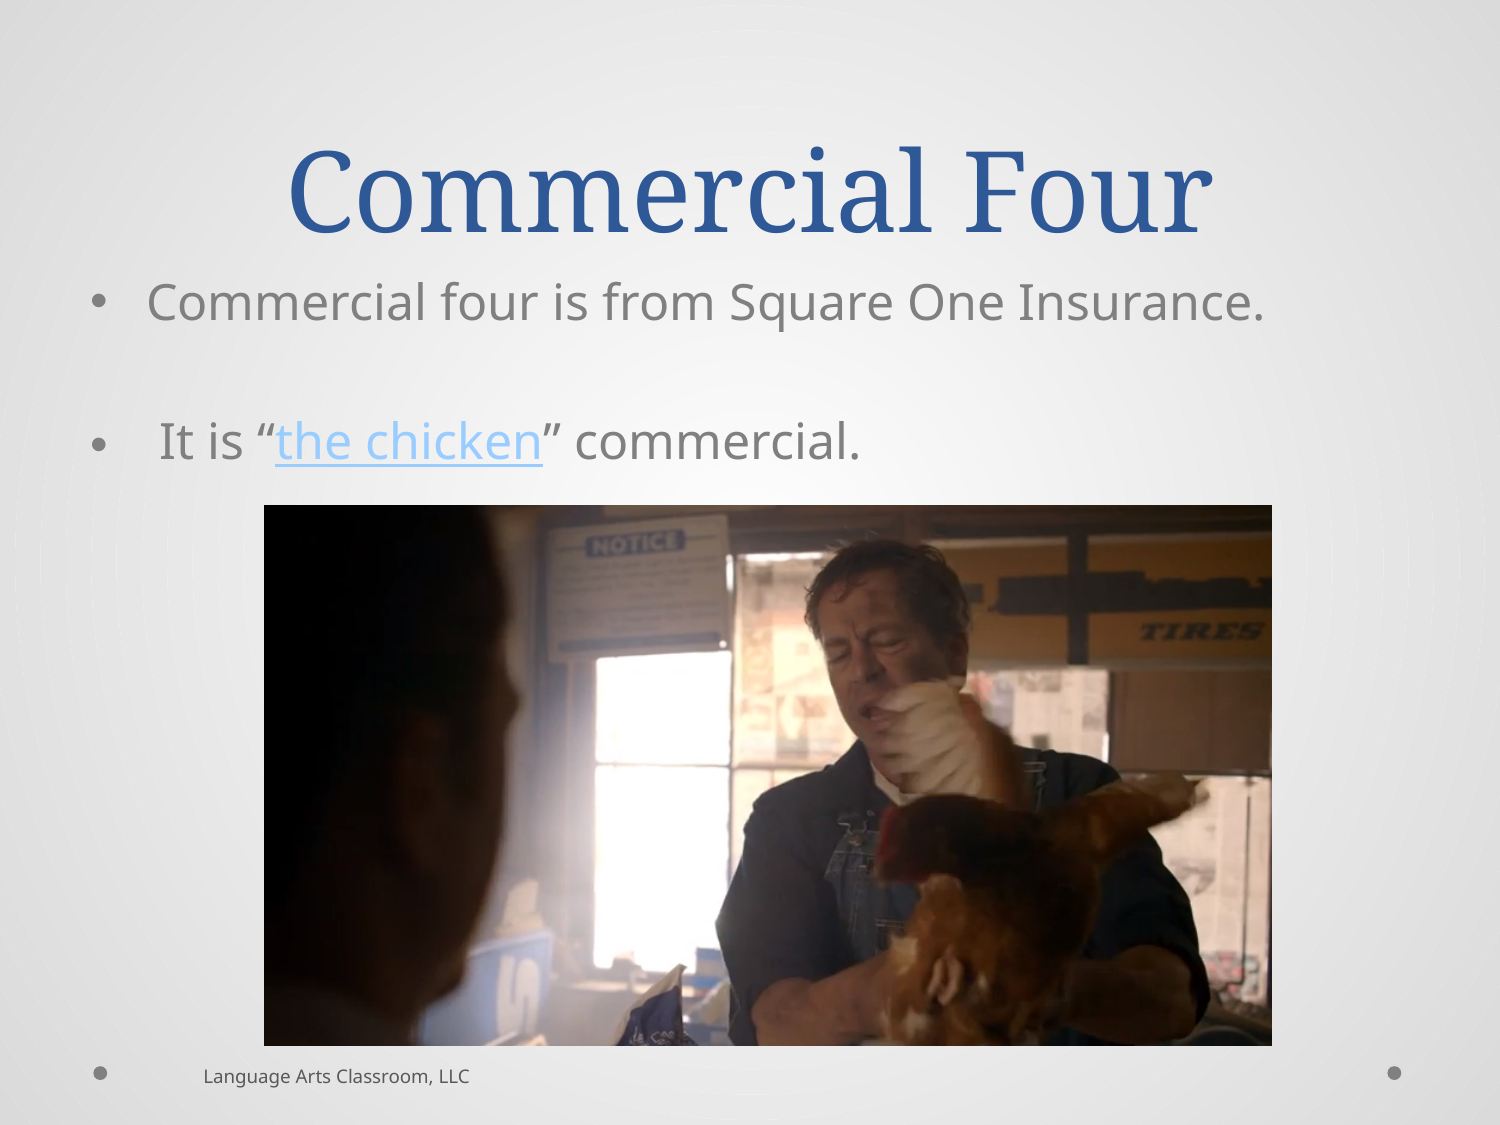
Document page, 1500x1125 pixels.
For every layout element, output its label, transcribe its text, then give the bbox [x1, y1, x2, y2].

list Commercial four is from Square One Insurance. It is “the chicken” commercial. [75, 262, 1425, 1005]
footer Language Arts Classroom, LLC [195, 1046, 663, 1106]
picture [264, 505, 1272, 1047]
title Commercial Four [75, 0, 1425, 262]
